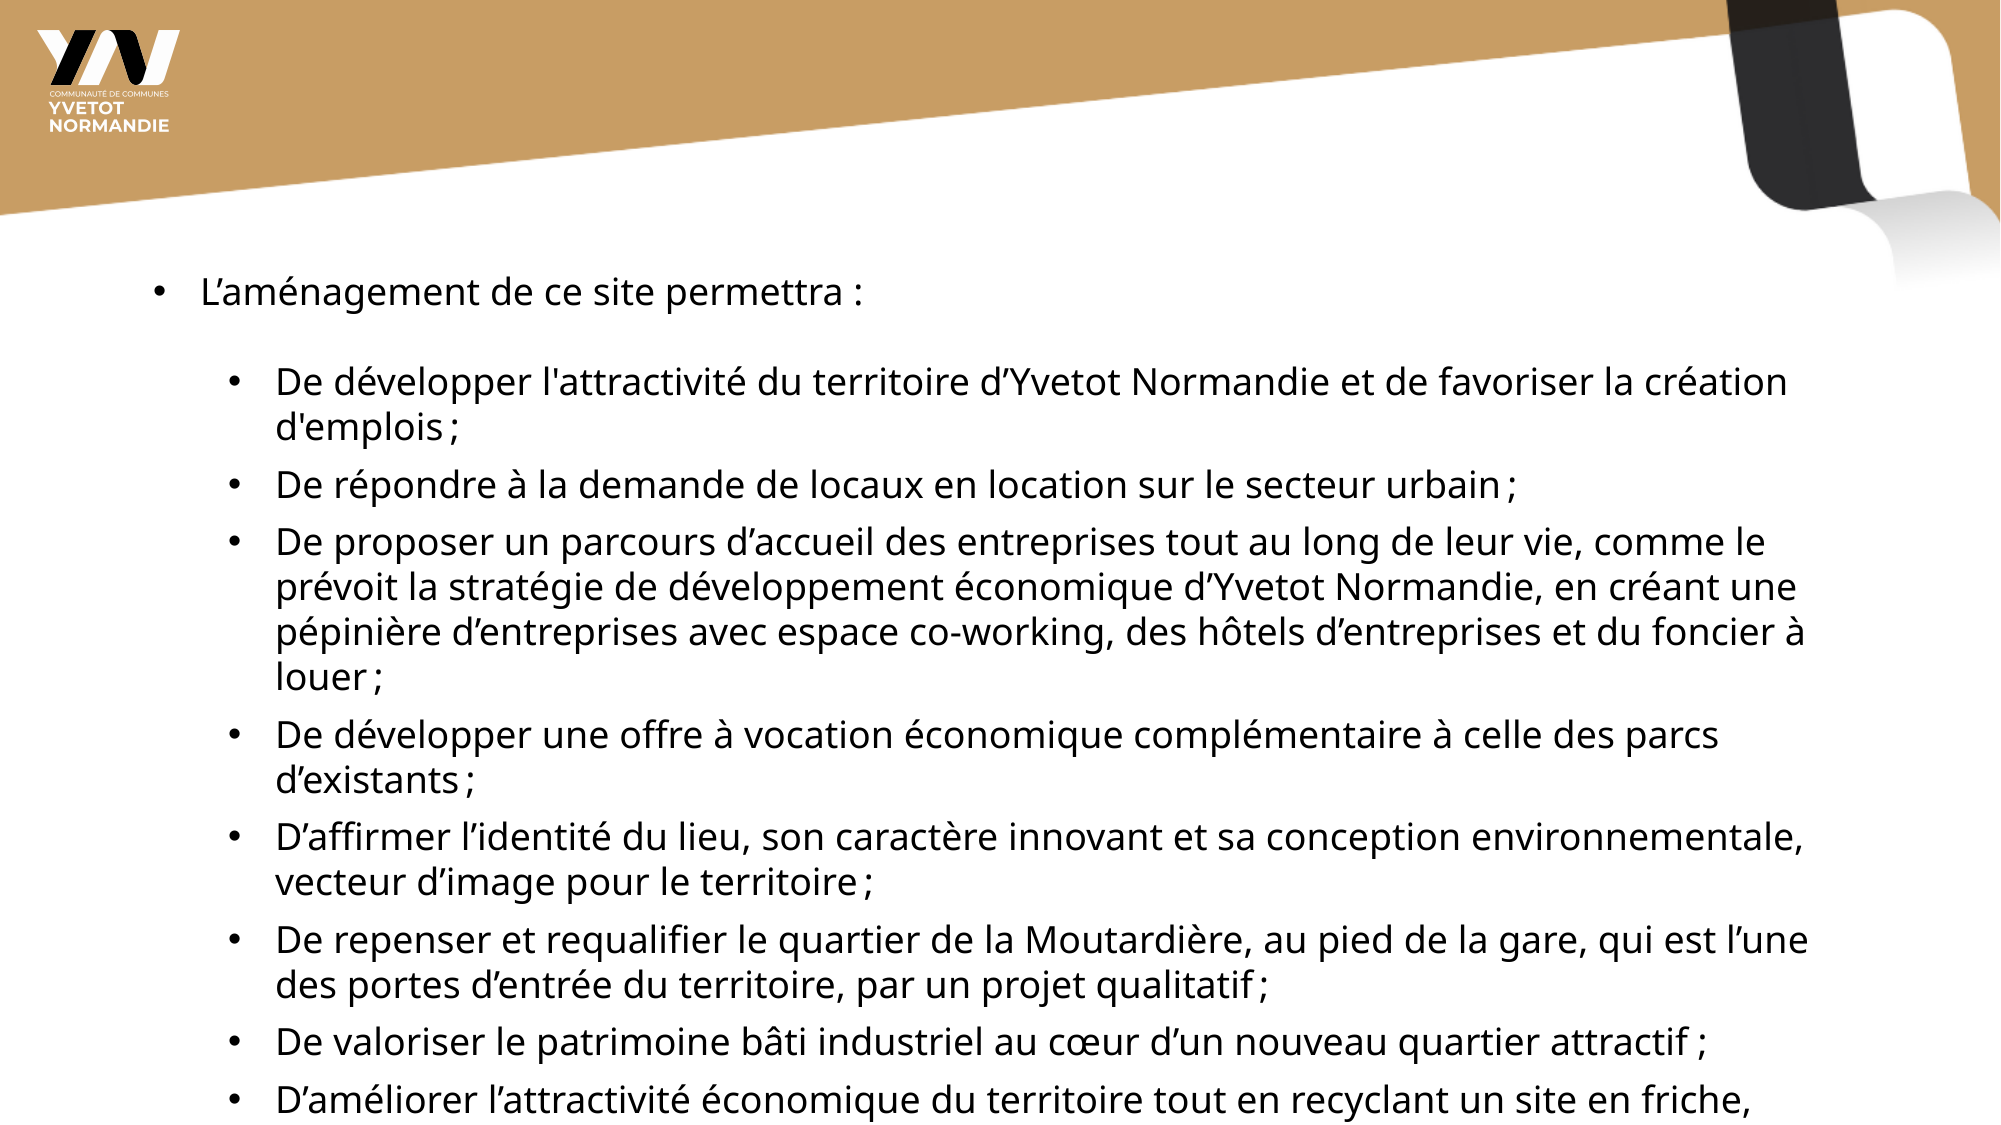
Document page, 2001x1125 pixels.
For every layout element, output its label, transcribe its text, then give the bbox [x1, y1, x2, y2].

text_box L’aménagement de ce site permettra : De développer l'attractivité du territoire d’Yvetot Normandie et de favoriser la création d'emplois ; De répondre à la demande de locaux en location sur le secteur urbain ; De proposer un parcours d’accueil des entreprises tout au long de leur vie, comme le prévoit la stratégie de développement économique d’Yvetot Normandie, en créant une pépinière d’entreprises avec espace co-working, des hôtels d’entreprises et du foncier à louer ; De développer une offre à vocation économique complémentaire à celle des parcs d’existants ; D’affirmer l’identité du lieu, son caractère innovant et sa conception environnementale, vecteur d’image pour le territoire ; De repenser et requalifier le quartier de la Moutardière, au pied de la gare, qui est l’une des portes d’entrée du territoire, par un projet qualitatif ; De valoriser le patrimoine bâti industriel au cœur d’un nouveau quartier attractif ; D’améliorer l’attractivité économique du territoire tout en recyclant un site en friche, dans le cadre des objectifs du ZAN. [138, 317, 1862, 1125]
picture [0, 0, 2001, 317]
